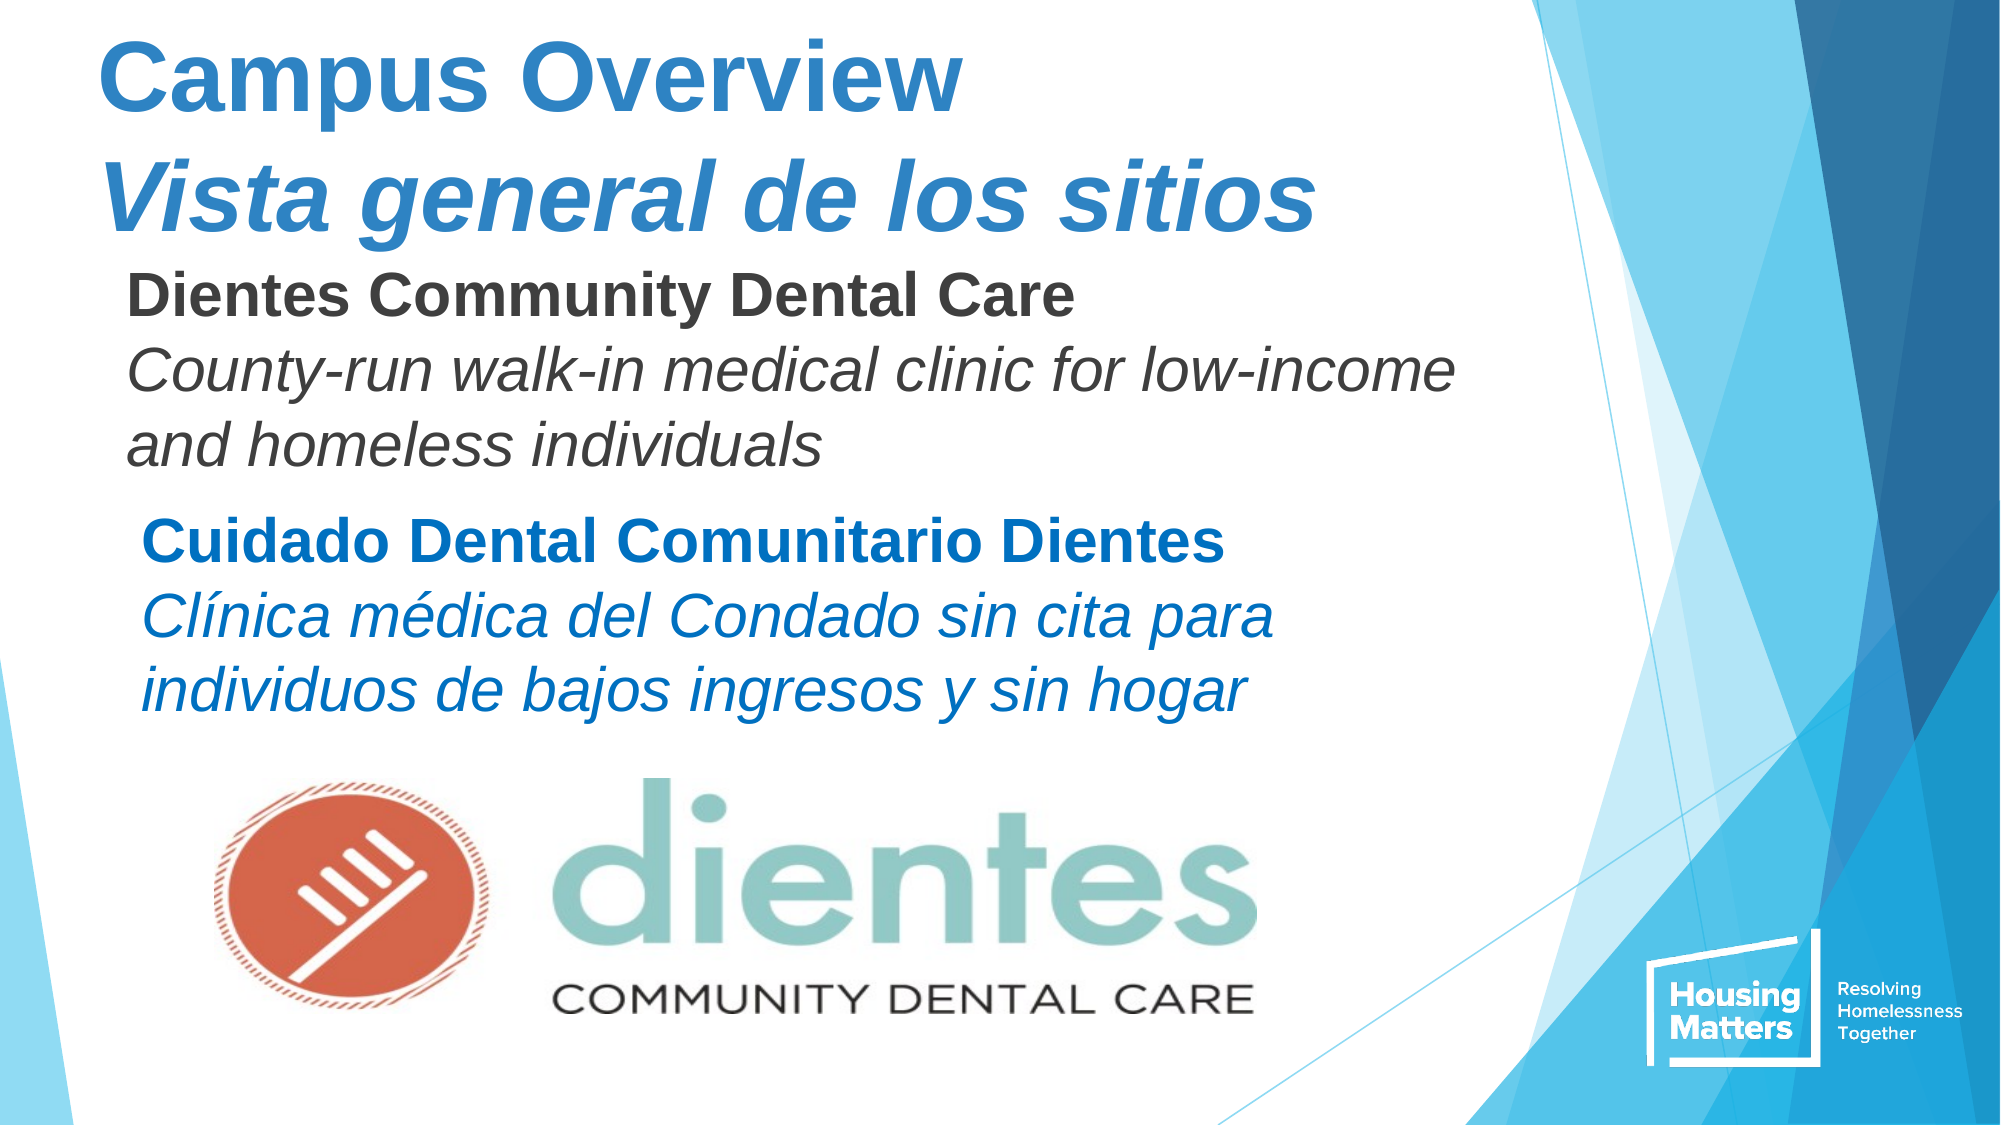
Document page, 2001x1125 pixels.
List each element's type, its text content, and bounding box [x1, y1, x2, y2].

list Dientes Community Dental Care County-run walk-in medical clinic for low-income and homeless individuals Cuidado Dental Comunitario Dientes Clínica médica del Condado sin cita para individuos de bajos ingresos y sin hogar [111, 246, 1549, 1125]
picture [214, 778, 1258, 1014]
title Campus Overview Vista general de los sitios [82, 3, 1493, 124]
picture [1627, 906, 1981, 1085]
